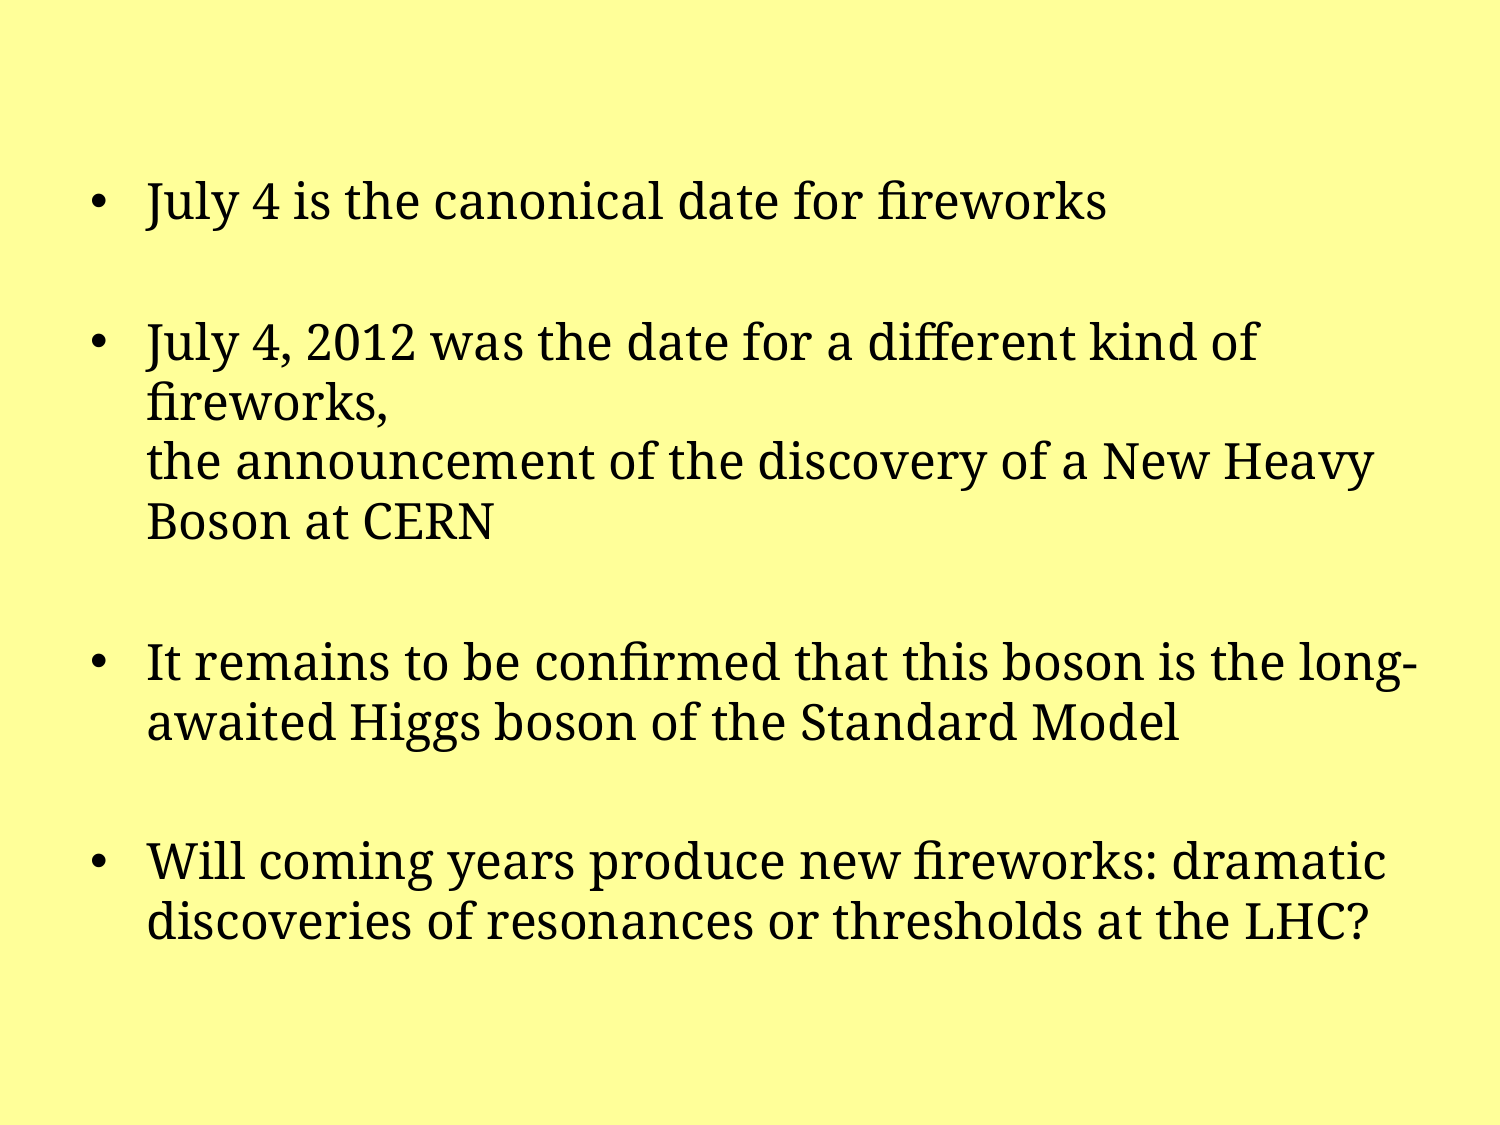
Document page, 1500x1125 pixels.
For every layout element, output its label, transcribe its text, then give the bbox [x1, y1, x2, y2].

list July 4 is the canonical date for fireworks July 4, 2012 was the date for a different kind of fireworks, the announcement of the discovery of a New Heavy Boson at CERN It remains to be confirmed that this boson is the long-awaited Higgs boson of the Standard Model Will coming years produce new fireworks: dramatic discoveries of resonances or thresholds at the LHC? [75, 162, 1463, 1113]
